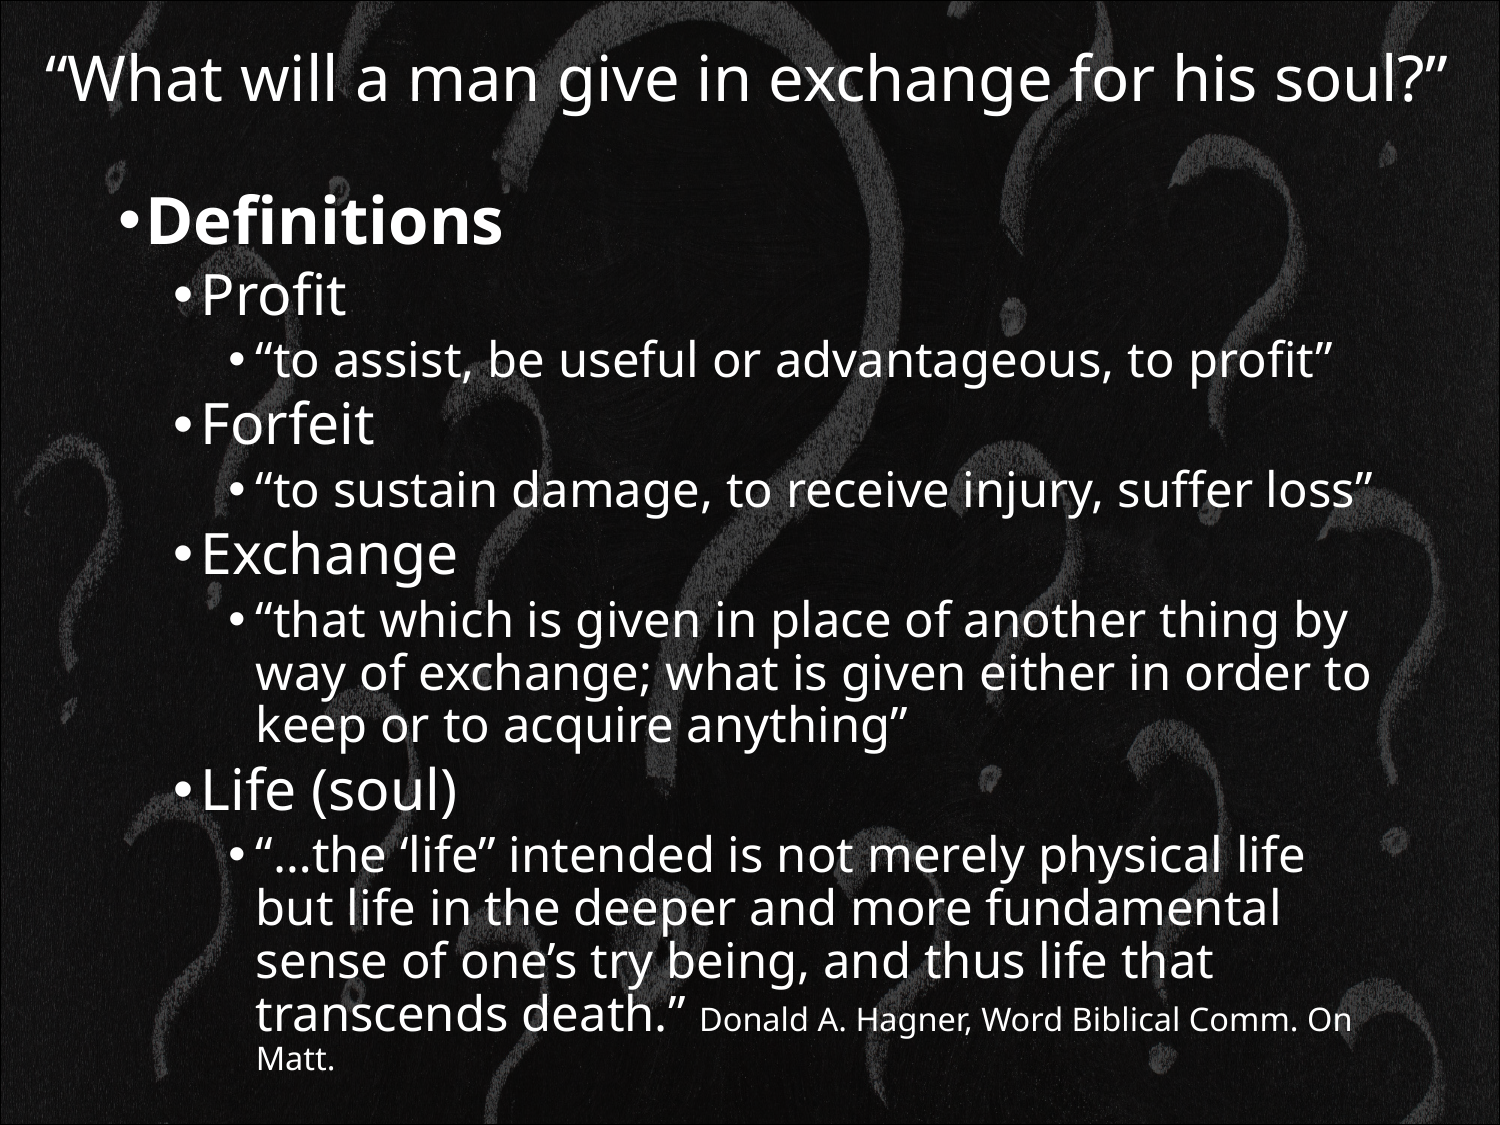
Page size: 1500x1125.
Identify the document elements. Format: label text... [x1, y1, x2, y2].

title “What will a man give in exchange for his soul?” [30, 31, 1467, 131]
picture [1, 1, 1499, 1124]
list Definitions Profit “to assist, be useful or advantageous, to profit” Forfeit “to sustain damage, to receive injury, suffer loss” Exchange “that which is given in place of another thing by way of exchange; what is given either in order to keep or to acquire anything” Life (soul) “…the ‘life” intended is not merely physical life but life in the deeper and more fundamental sense of one’s try being, and thus life that transcends death.” Donald A. Hagner, Word Biblical Comm. On Matt. [103, 180, 1397, 1085]
